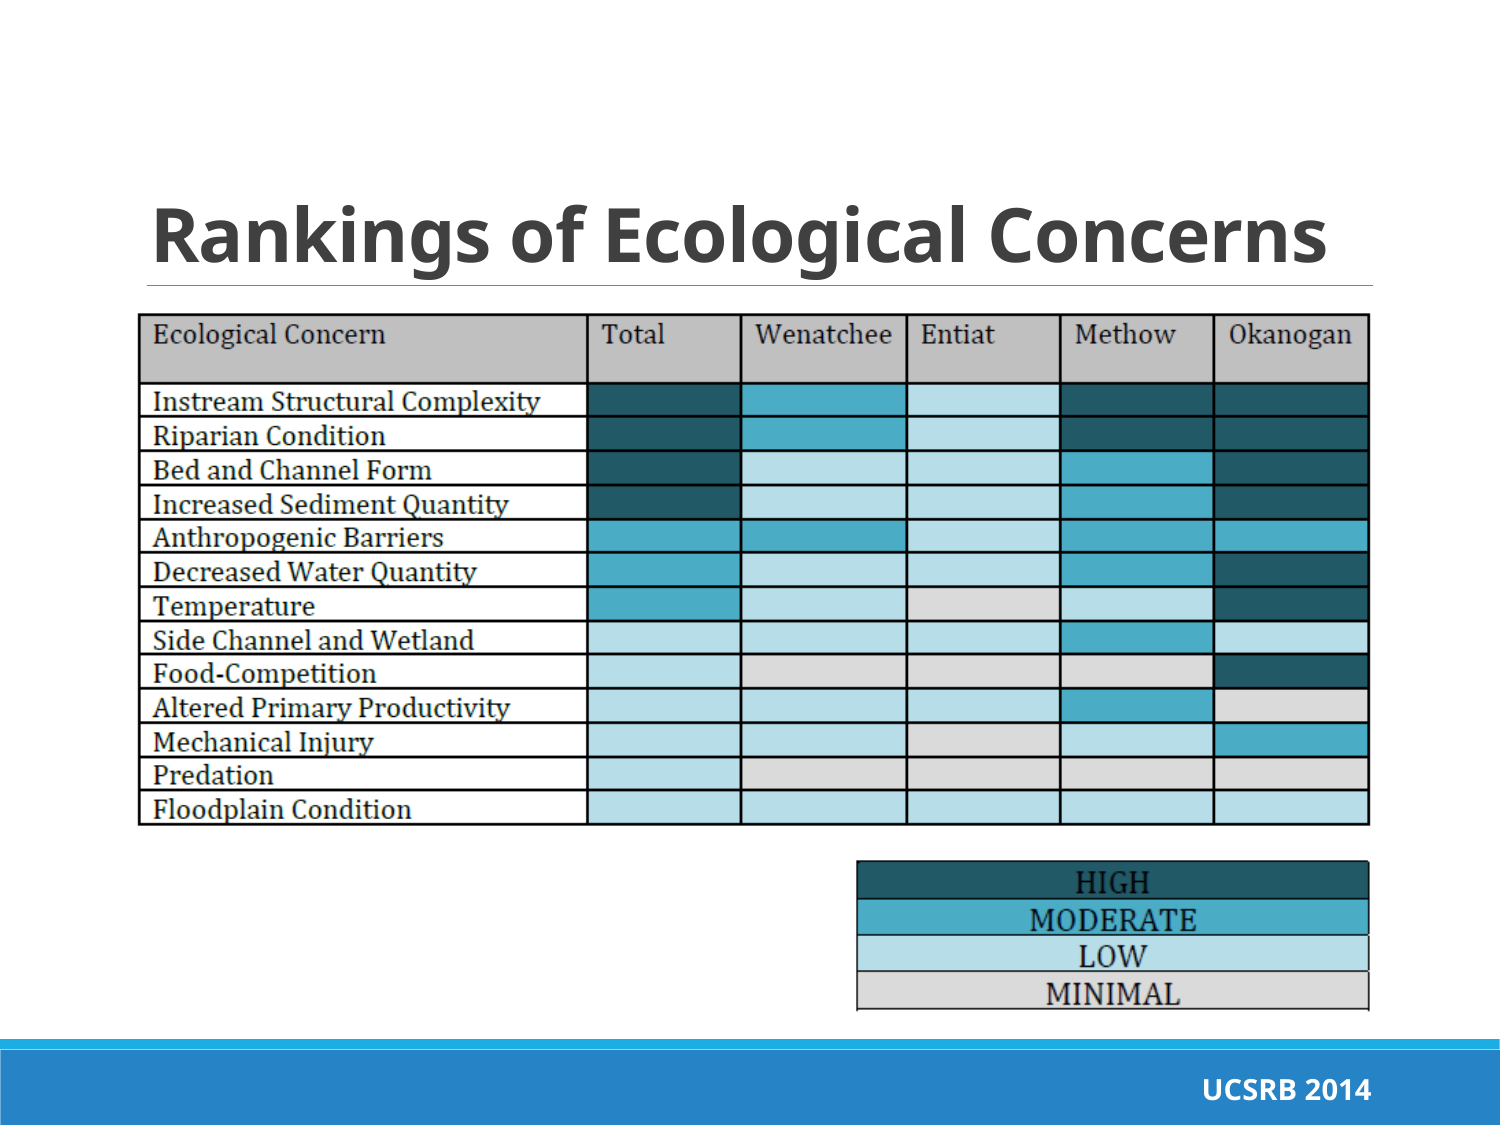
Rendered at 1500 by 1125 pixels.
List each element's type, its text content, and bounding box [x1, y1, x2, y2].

title Rankings of Ecological Concerns [135, 47, 1373, 285]
picture [854, 859, 1373, 1014]
text_box UCSRB 2014 [1186, 1064, 1390, 1114]
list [134, 308, 1373, 830]
